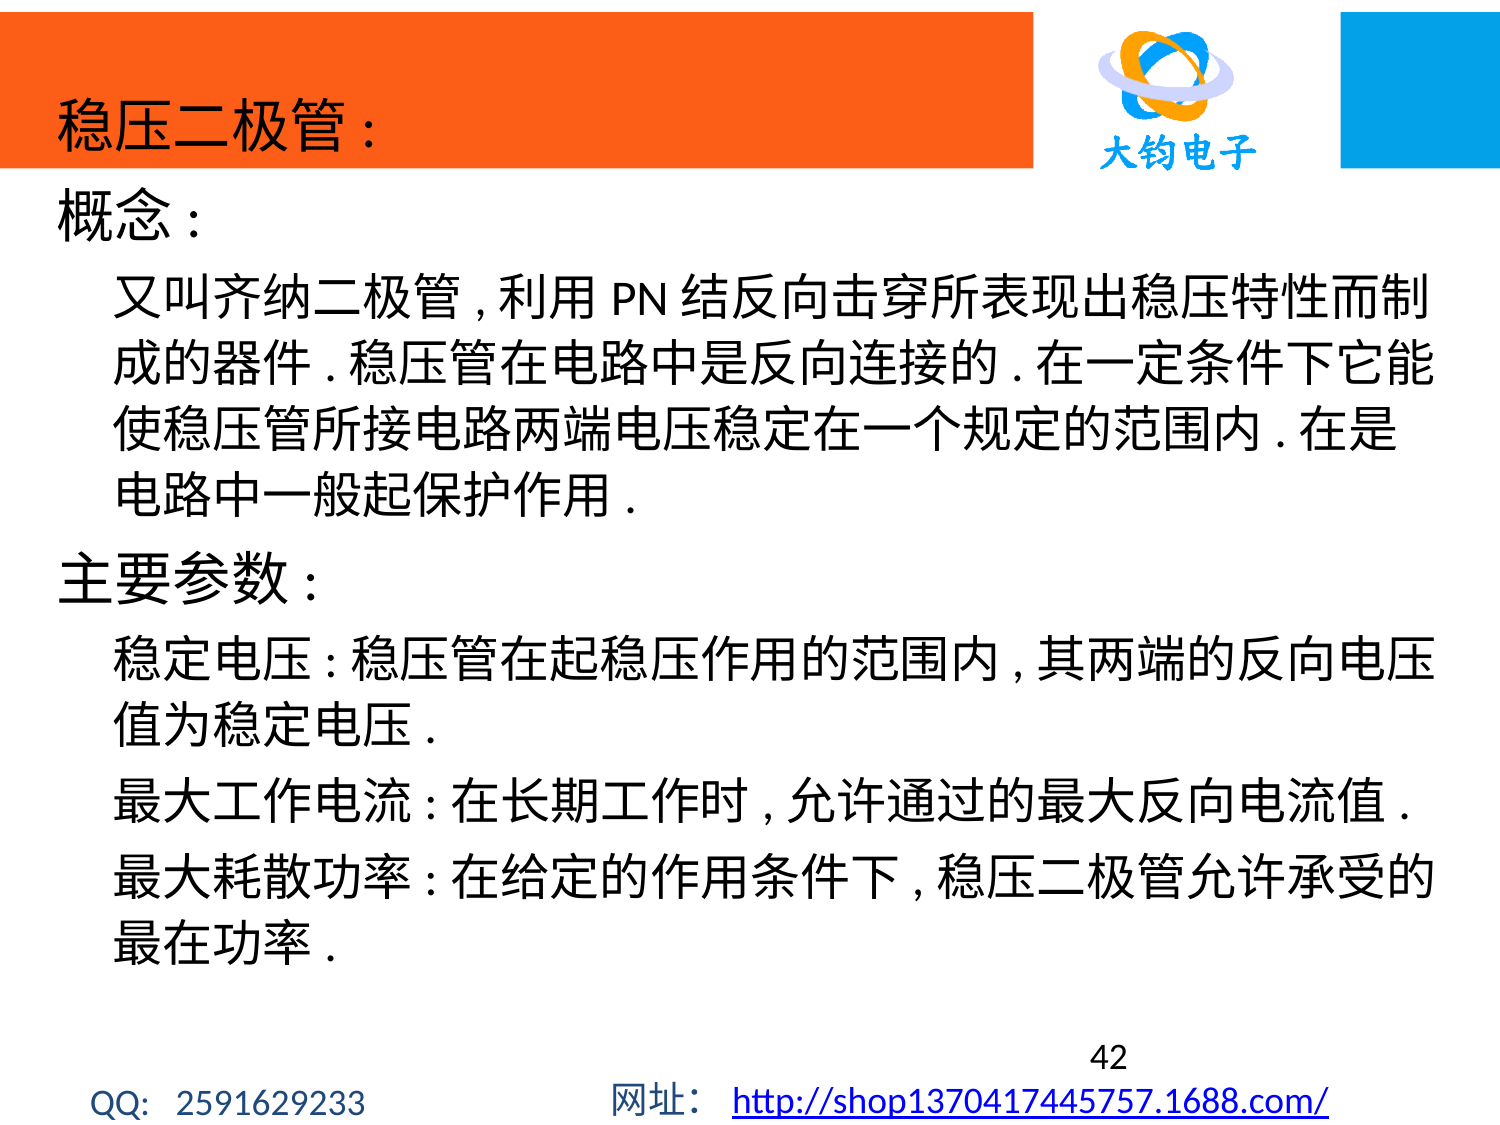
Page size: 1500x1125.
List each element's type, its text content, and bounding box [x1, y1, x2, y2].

list 稳压二极管: 概念: 又叫齐纳二极管,利用PN结反向击穿所表现出稳压特性而制成的器件.稳压管在电路中是反向连接的.在一定条件下它能使稳压管所接电路两端电压稳定在一个规定的范围内.在是电路中一般起保护作用. 主要参数: 稳定电压:稳压管在起稳压作用的范围内,其两端的反向电压值为稳定电压. 最大工作电流:在长期工作时,允许通过的最大反向电流值. 最大耗散功率:在给定的作用条件下,稳压二极管允许承受的最在功率. [41, 90, 1459, 1094]
picture [1033, 0, 1313, 90]
slide_number 42 [1074, 1094, 1425, 1103]
